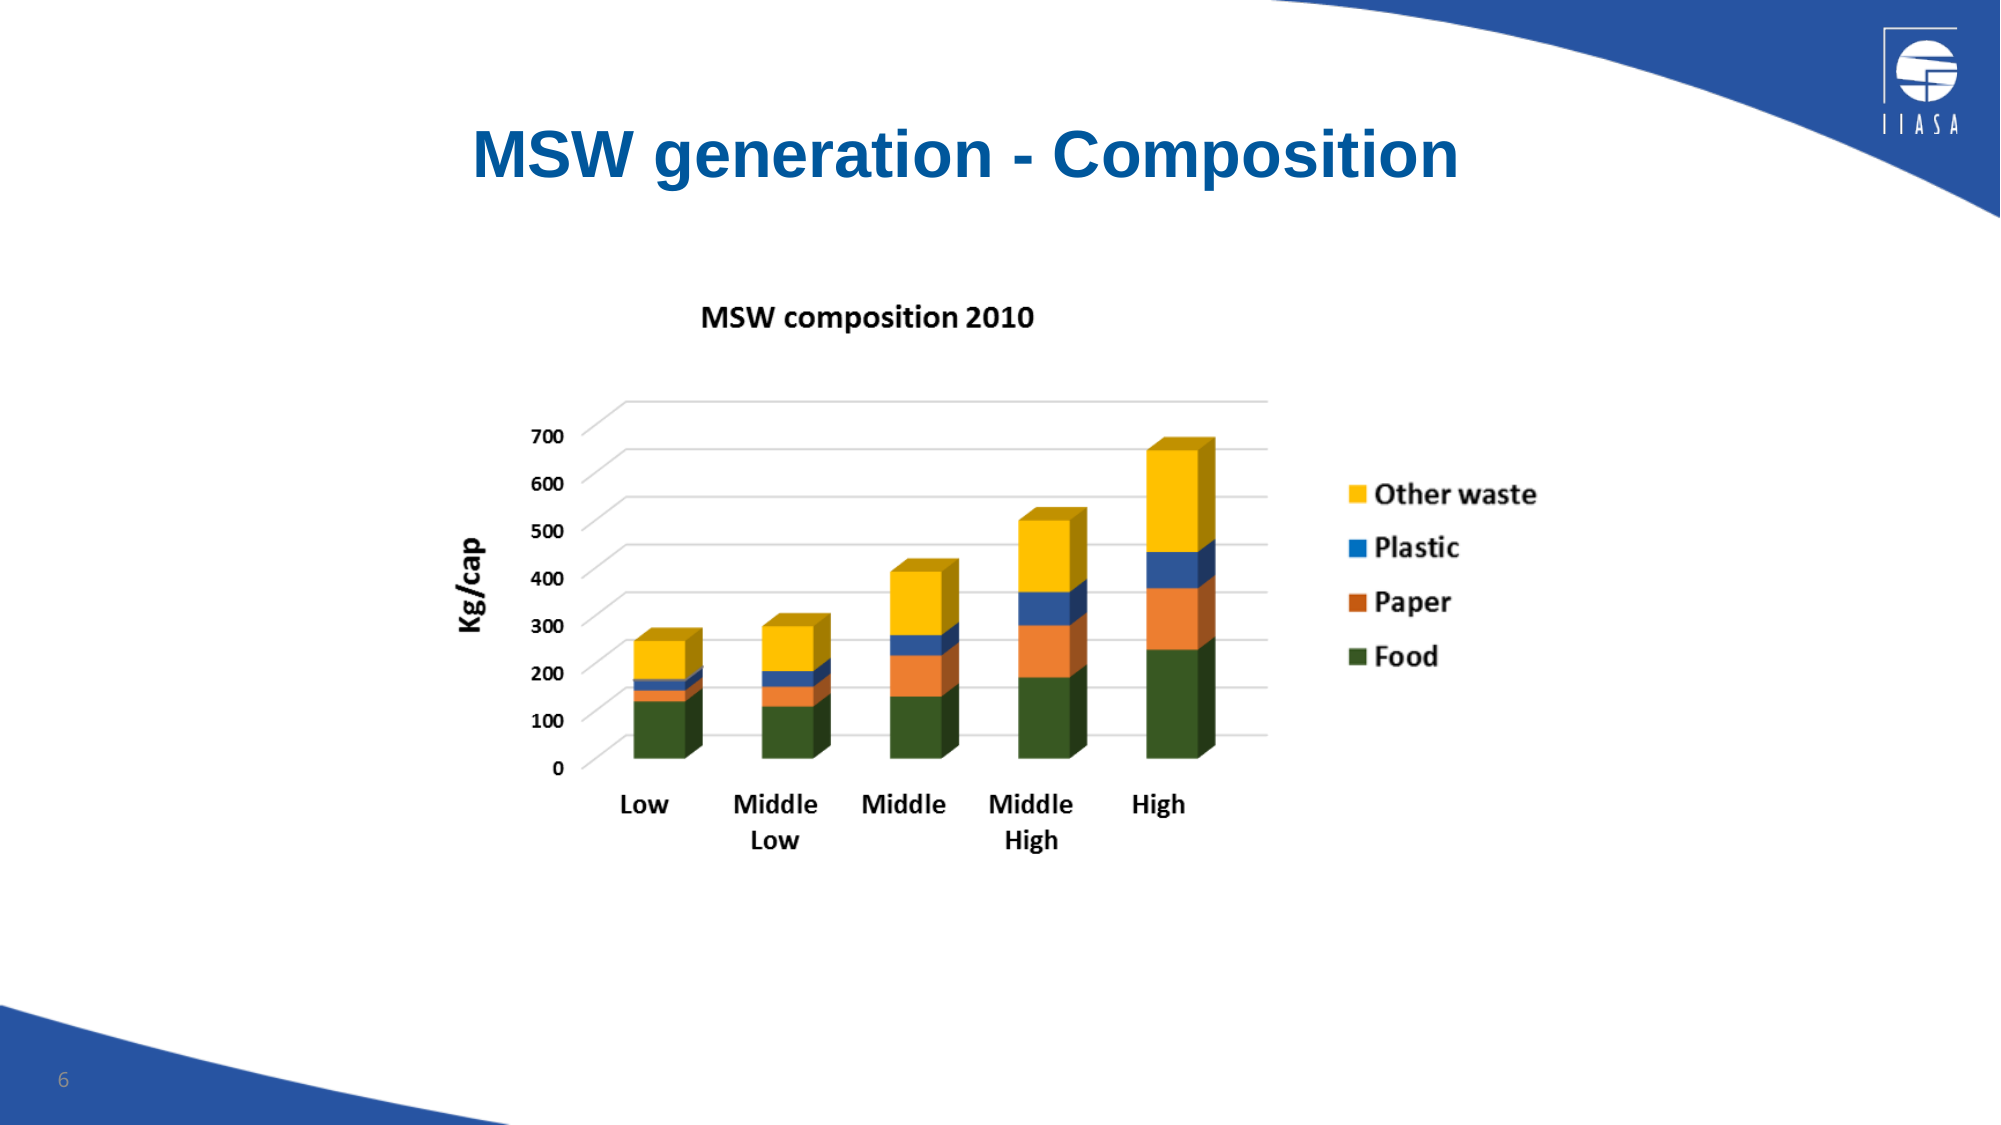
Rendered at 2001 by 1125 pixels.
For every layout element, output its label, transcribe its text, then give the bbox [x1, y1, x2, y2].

picture [0, 0, 2000, 1125]
title MSW generation - Composition [92, 60, 1841, 180]
slide_number 6 [42, 1042, 493, 1102]
